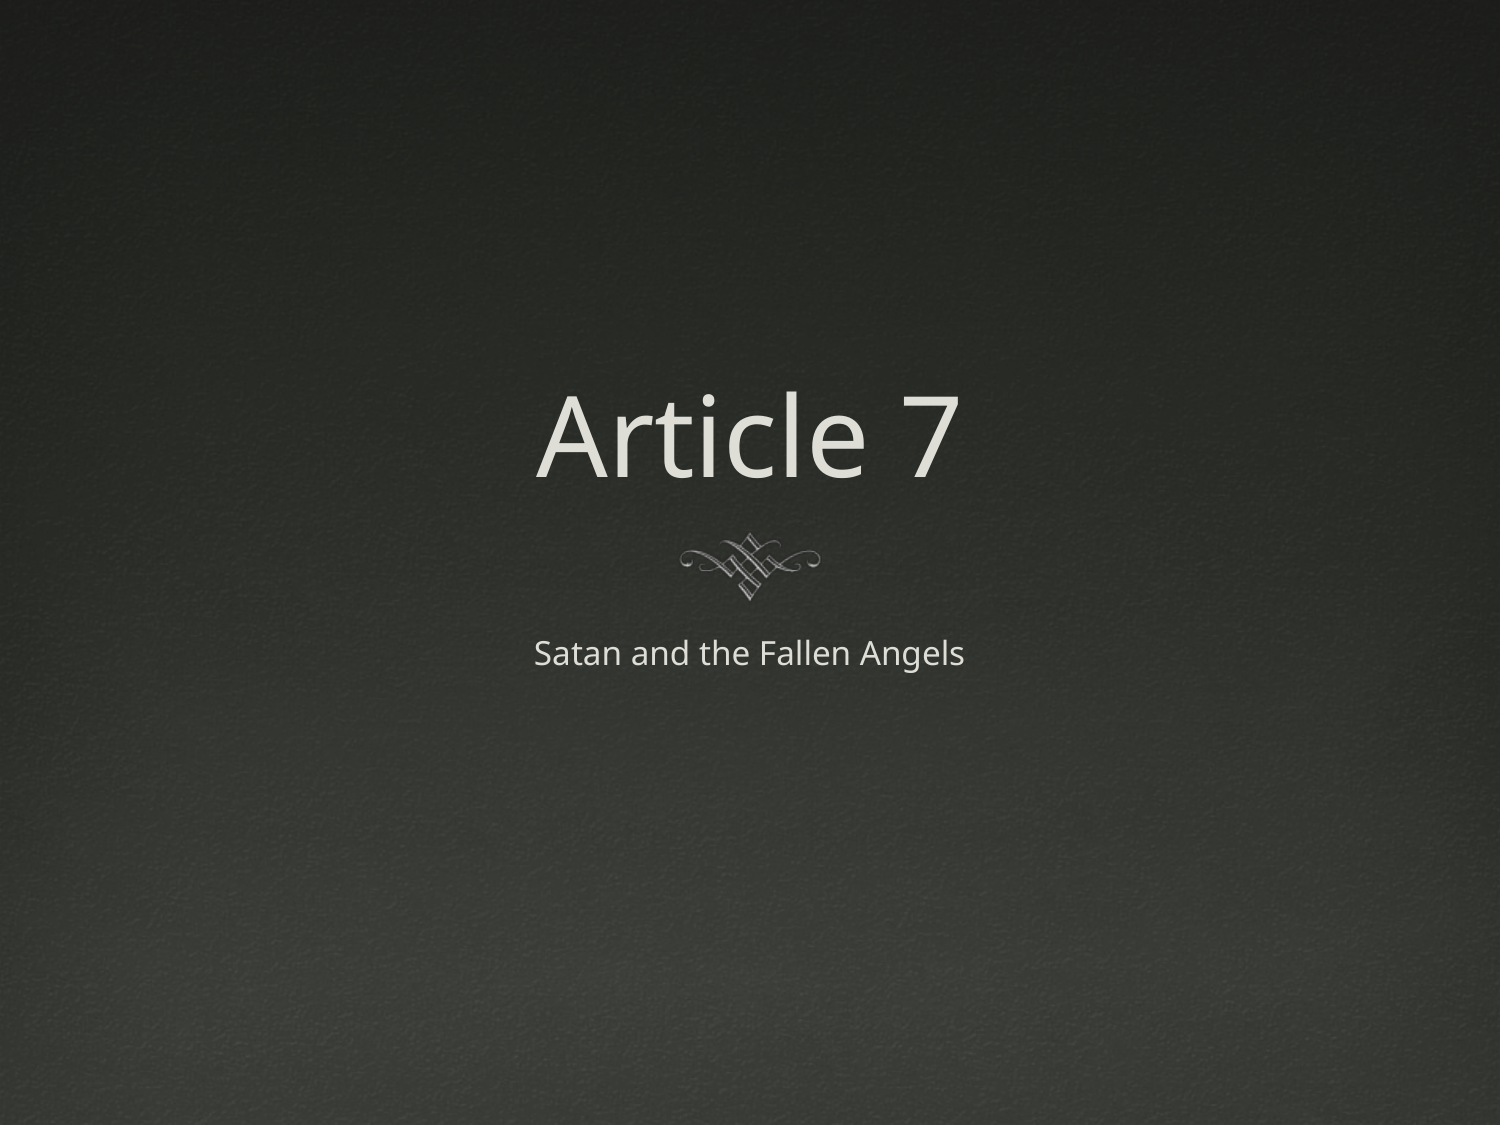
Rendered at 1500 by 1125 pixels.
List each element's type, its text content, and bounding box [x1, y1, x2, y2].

picture [657, 508, 843, 624]
subtitle Satan and the Fallen Angels [112, 624, 1388, 913]
title Article 7 [112, 266, 1388, 508]
